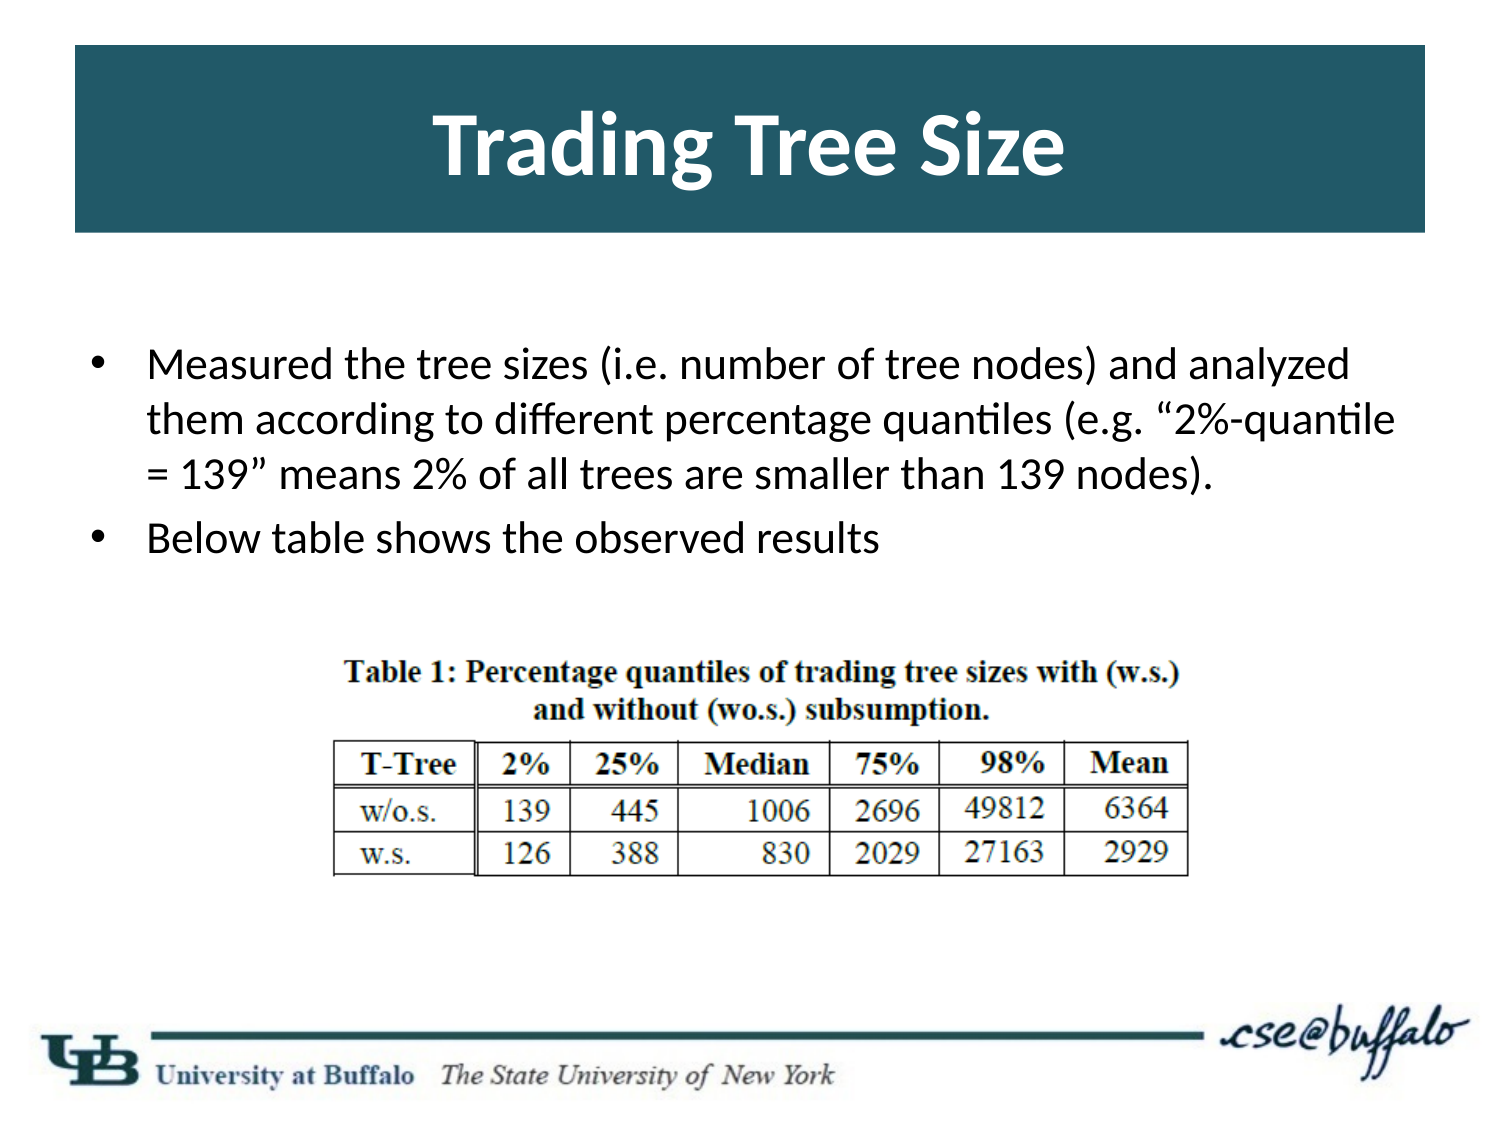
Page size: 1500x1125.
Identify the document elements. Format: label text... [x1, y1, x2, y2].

list Measured the tree sizes (i.e. number of tree nodes) and analyzed them according to different percentage quantiles (e.g. “2%-quantile = 139” means 2% of all trees are smaller than 139 nodes). Below table shows the observed results [75, 262, 1425, 1001]
title Trading Tree Size [75, 45, 1425, 233]
picture [9, 1002, 1500, 1124]
picture [309, 637, 1217, 898]
